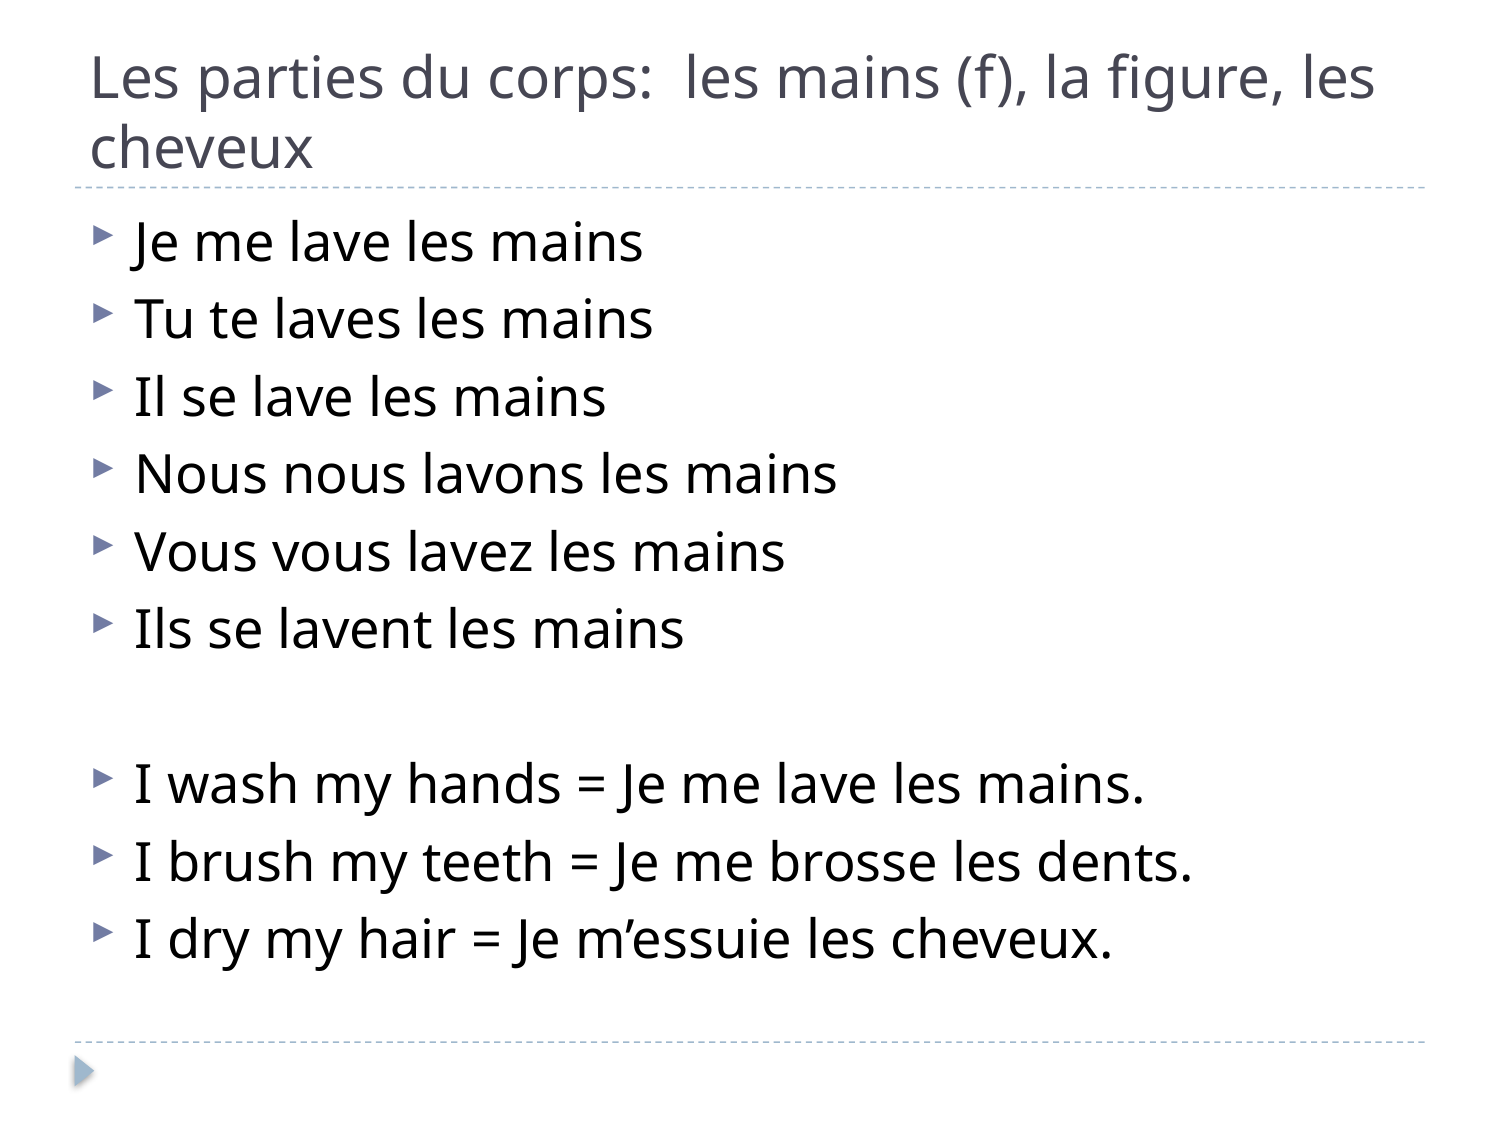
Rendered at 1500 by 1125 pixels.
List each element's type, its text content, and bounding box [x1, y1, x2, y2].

list Je me lave les mains Tu te laves les mains Il se lave les mains Nous nous lavons les mains Vous vous lavez les mains Ils se lavent les mains I wash my hands = Je me lave les mains. I brush my teeth = Je me brosse les dents. I dry my hair = Je m’essuie les cheveux. [75, 200, 1425, 1010]
title Les parties du corps: les mains (f), la figure, les cheveux [75, 24, 1425, 188]
